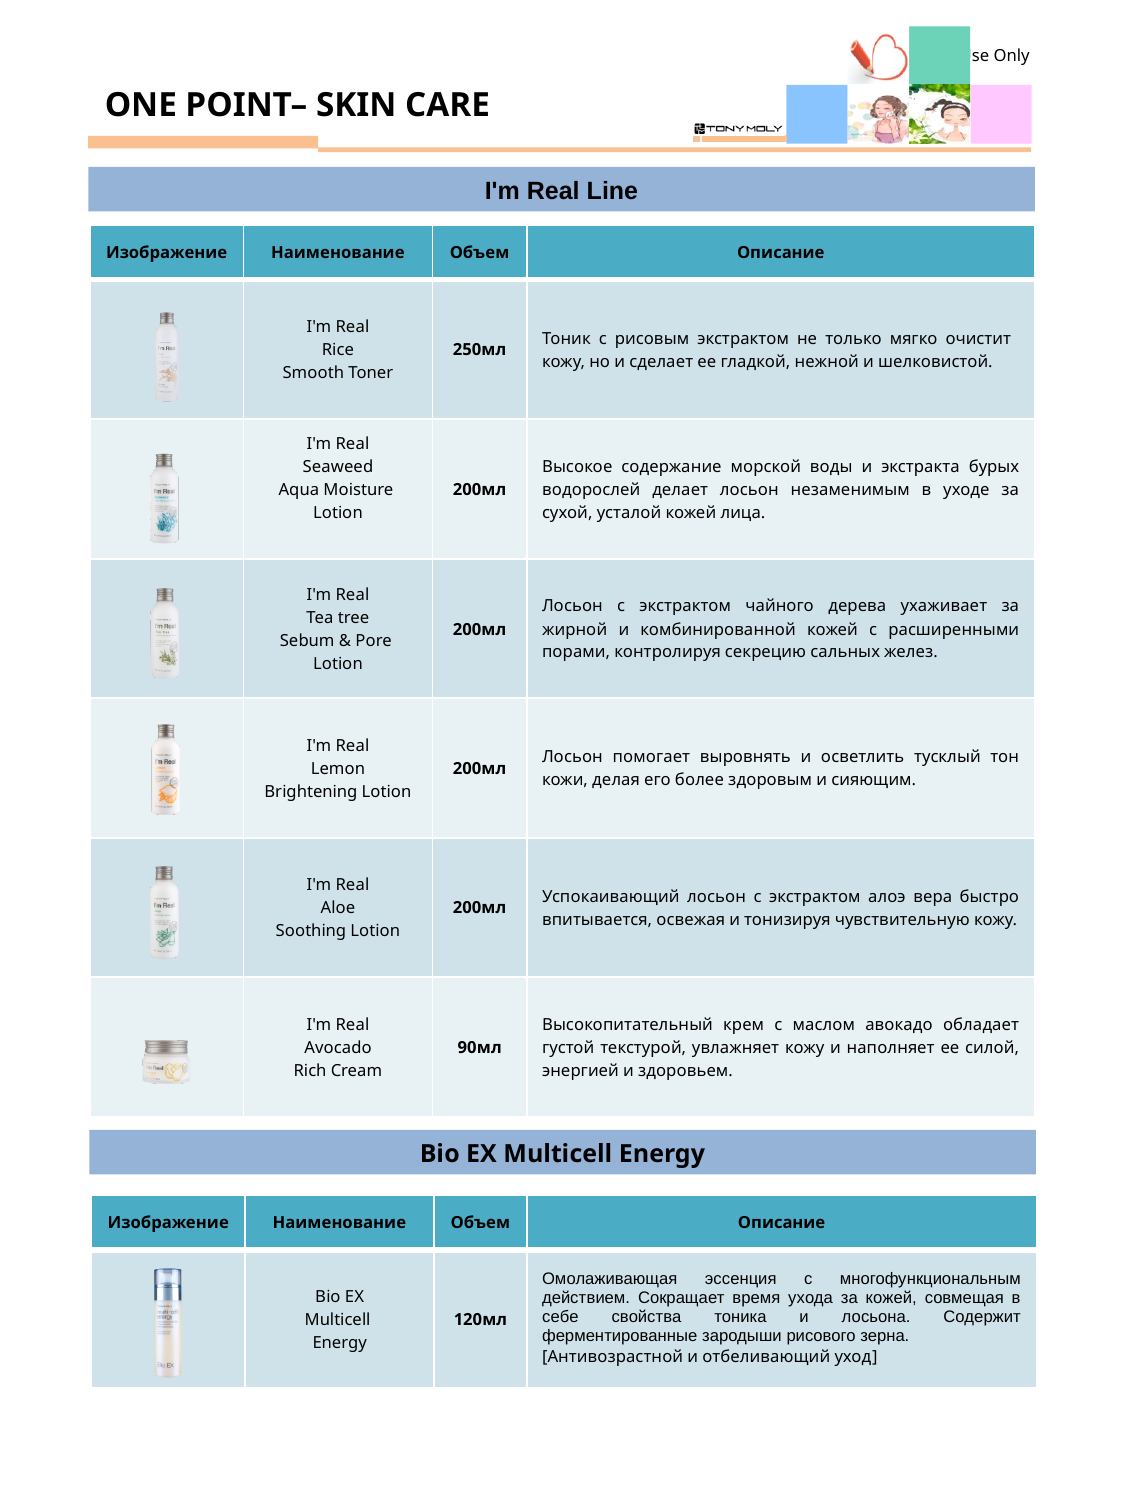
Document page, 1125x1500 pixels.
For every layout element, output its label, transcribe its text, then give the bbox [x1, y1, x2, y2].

text_box Bio EX Multicell Energy [89, 1129, 1036, 1175]
table_cell I'm Real Avocado Rich Cream [244, 978, 432, 1116]
picture [142, 720, 191, 816]
table_header Наименование [244, 226, 432, 277]
picture [142, 583, 187, 682]
picture [148, 307, 184, 404]
table_header Описание [528, 1196, 1036, 1247]
table_header Описание [528, 226, 1034, 277]
table_cell [92, 1253, 244, 1387]
table_cell Высокое содержание морской воды и экстракта бурых водорослей делает лосьон незаменимым в уходе за сухой, усталой кожей лица. [528, 420, 1034, 558]
table_cell [91, 420, 243, 558]
table_header Изображение [92, 1196, 244, 1247]
table_cell 200мл [433, 560, 526, 697]
table_cell Тоник с рисовым экстрактом не только мягко очистит кожу, но и сделает ее гладкой, нежной и шелковистой. [528, 282, 1034, 418]
table_cell I'm Real Lemon Brightening Lotion [244, 699, 432, 837]
table_cell Омолаживающая эссенция с многофункциональным действием. Сокращает время ухода за кожей, совмещая в себе свойства тоника и лосьона. Содержит ферментированные зародыши рисового зерна. [Антивозрастной и отбеливающий уход] [528, 1253, 1036, 1387]
table_header Наименование [246, 1196, 433, 1247]
table_cell Лосьон помогает выровнять и осветлить тусклый тон кожи, делая его более здоровым и сияющим. [528, 699, 1034, 837]
table_cell Bio EX Multicell Energy [246, 1253, 433, 1387]
table_cell I'm Real Aloe Soothing Lotion [244, 839, 432, 976]
table_cell [91, 839, 243, 976]
table_cell [91, 699, 243, 837]
picture [150, 1265, 185, 1378]
table_cell 250мл [433, 282, 526, 418]
table_cell Успокаивающий лосьон с экстрактом алоэ вера быстро впитывается, освежая и тонизируя чувствительную кожу. [528, 839, 1034, 976]
table_header Изображение [91, 226, 243, 277]
table_cell I'm Real Rice Smooth Toner [244, 282, 432, 418]
text_box I'm Real Line [88, 166, 1035, 212]
picture [135, 1034, 202, 1090]
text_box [87, 141, 688, 150]
text_box ONE POINT– SKIN CARE [89, 76, 685, 131]
picture [144, 862, 187, 962]
table_cell 200мл [433, 839, 526, 976]
picture [143, 450, 186, 548]
table_cell [91, 560, 243, 697]
table_cell Высокопитательный крем с маслом авокадо обладает густой текстурой, увлажняет кожу и наполняет ее силой, энергией и здоровьем. [528, 978, 1034, 1116]
table_header Объем [433, 226, 526, 277]
table_cell [91, 978, 243, 1116]
table_cell Лосьон с экстрактом чайного дерева ухаживает за жирной и комбинированной кожей с расширенными порами, контролируя секрецию сальных желез. [528, 560, 1034, 697]
table_cell 90мл [433, 978, 526, 1116]
table_cell I'm Real Seaweed Aqua Moisture Lotion [244, 420, 432, 558]
table_cell 120мл [435, 1253, 526, 1387]
table_cell I'm Real Tea tree Sebum & Pore Lotion [244, 560, 432, 697]
table_header Объем [435, 1196, 526, 1247]
table_cell 200мл [433, 420, 526, 558]
table_cell 200мл [433, 699, 526, 837]
table_cell [91, 282, 243, 418]
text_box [690, 26, 1045, 144]
